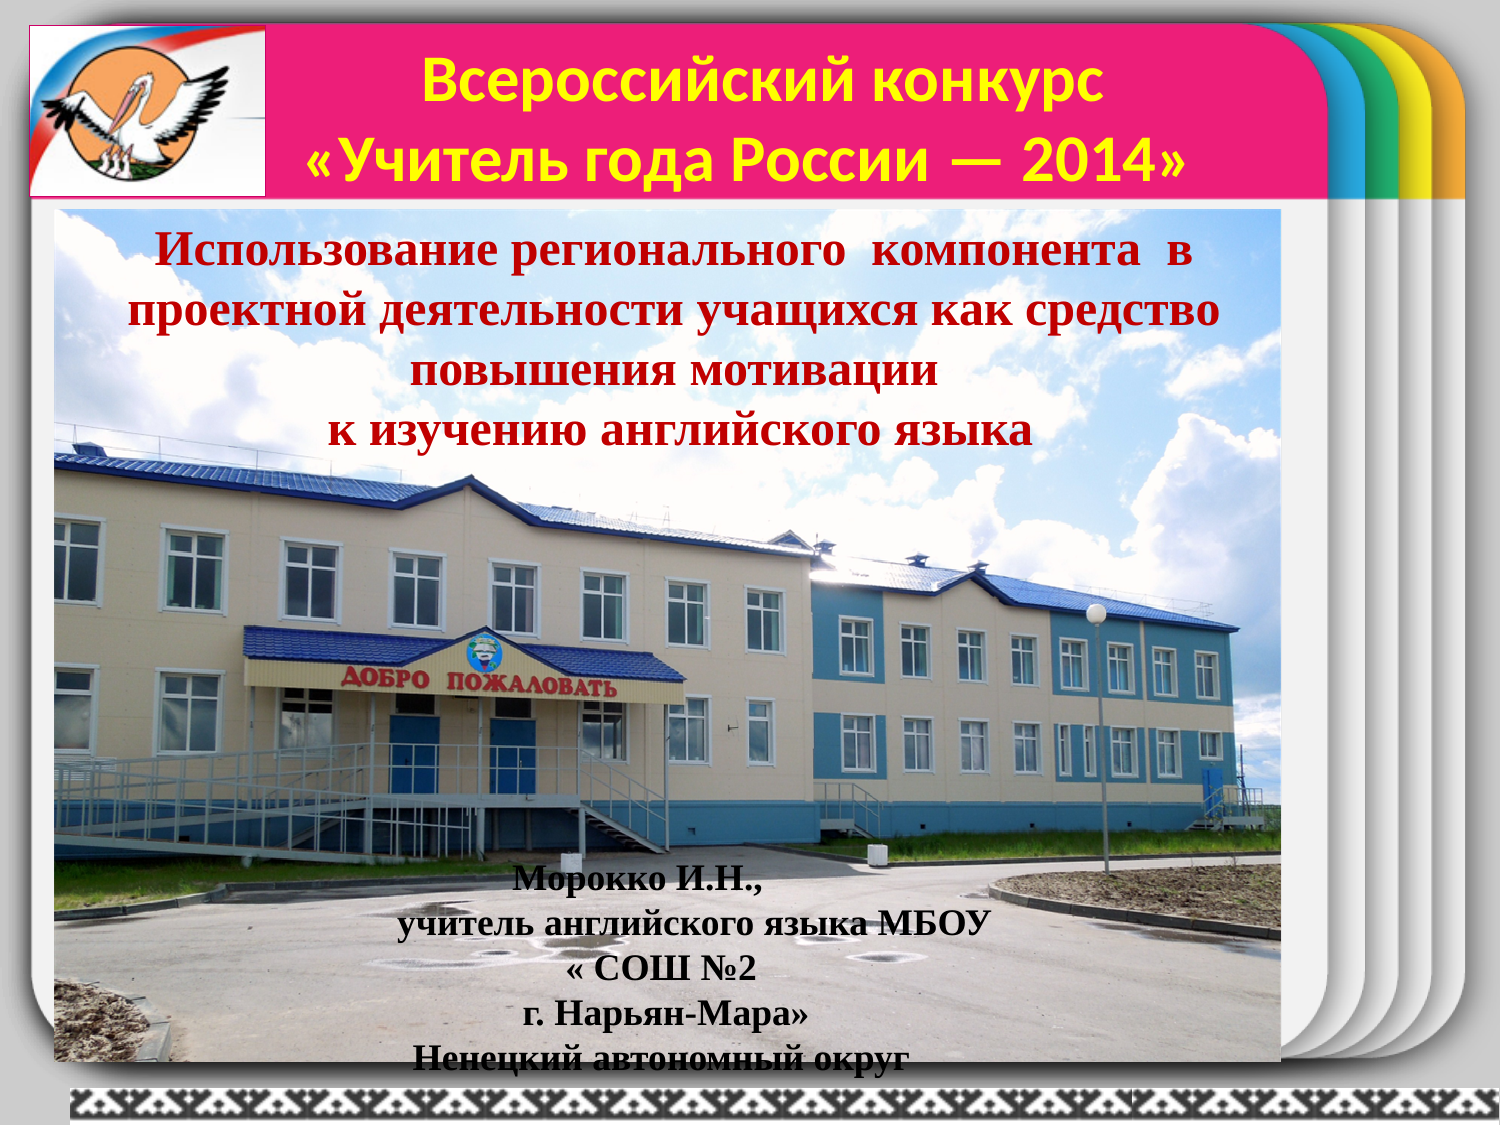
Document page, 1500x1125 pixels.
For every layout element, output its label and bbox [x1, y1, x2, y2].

picture [52, 207, 1282, 1064]
picture [29, 24, 266, 197]
text_box [0, 0, 1500, 1125]
text_box [70, 1088, 1500, 1125]
